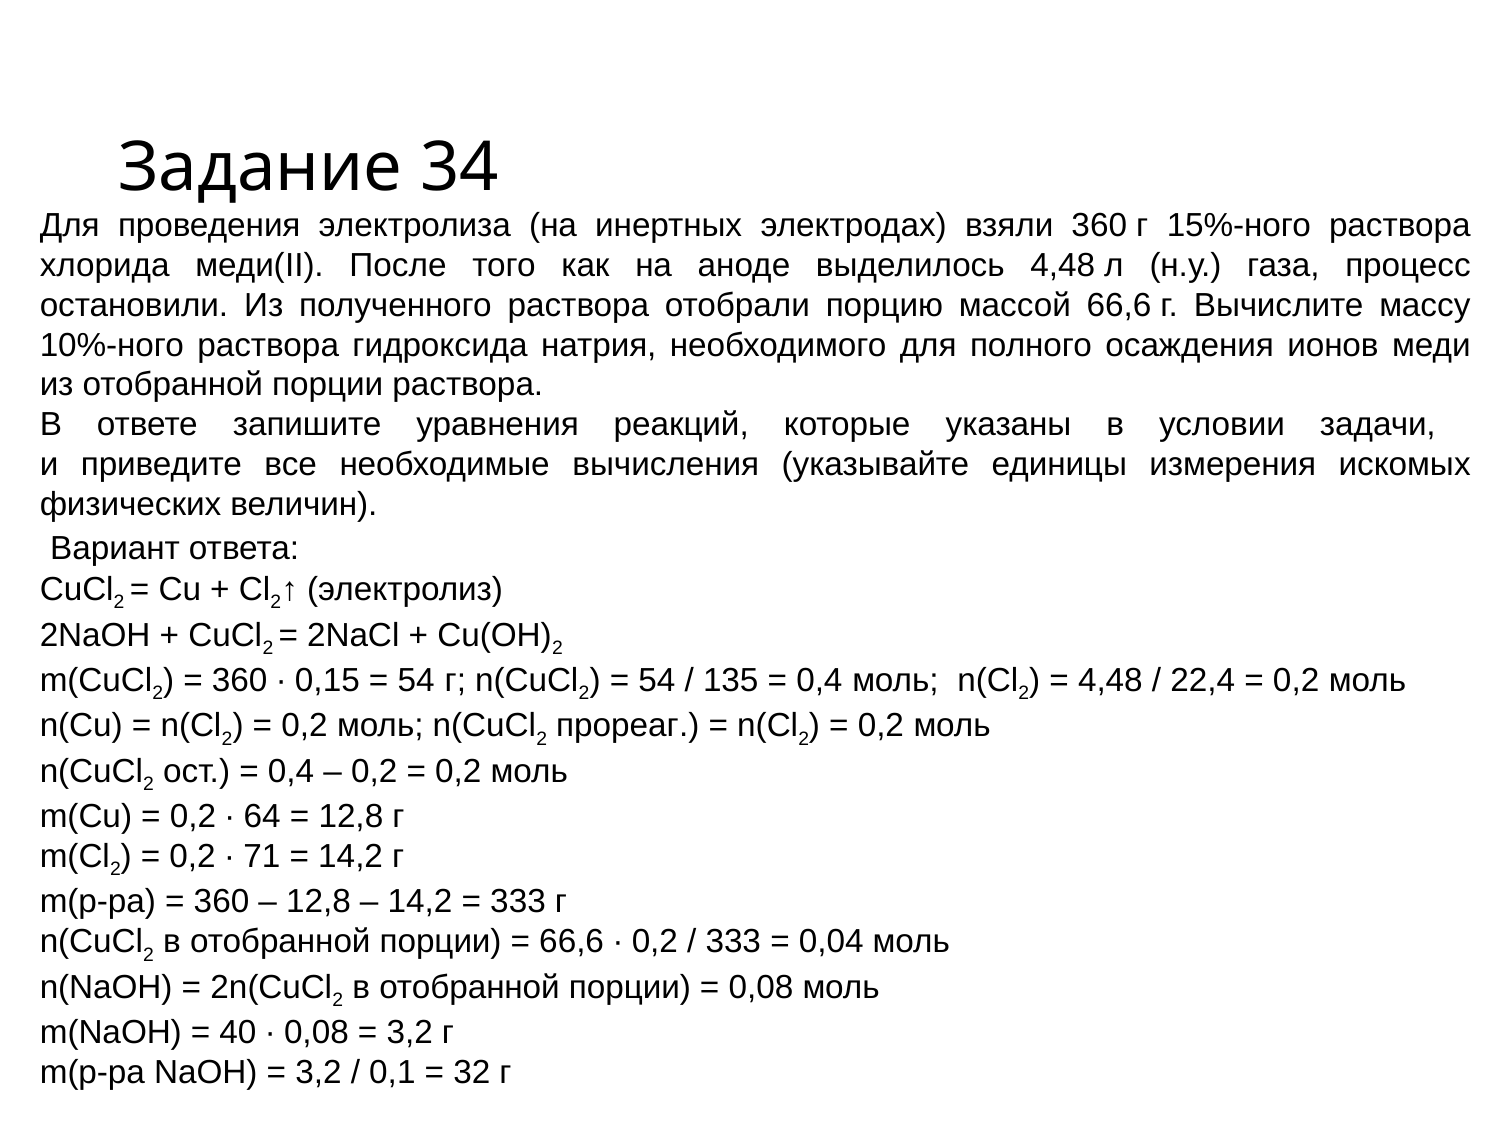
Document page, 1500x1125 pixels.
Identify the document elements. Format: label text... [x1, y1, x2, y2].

title Задание 34 [103, 59, 1397, 195]
text_box Для проведения электролиза (на инертных электродах) взяли 360 г 15%-ного раствора хлорида меди(II). После того как на аноде выделилось 4,48 л (н.у.) газа, процесс остановили. Из полученного раствора отобрали порцию массой 66,6 г. Вычислите массу 10%-ного раствора гидроксида натрия, необходимого для полного осаждения ионов меди из отобранной порции раствора. В ответе запишите уравнения реакций, которые указаны в условии задачи, и приведите все необходимые вычисления (указывайте единицы измерения искомых физических величин). Вариант ответа: CuCl2 = Cu + Cl2↑ (электролиз) 2NaOH + CuCl2 = 2NaCl + Cu(OH)2 m(CuCl2) = 360 ∙ 0,15 = 54 г; n(CuCl2) = 54 / 135 = 0,4 моль; n(Cl2) = 4,48 / 22,4 = 0,2 моль n(Cu) = n(Cl2) = 0,2 моль; n(CuCl2 прореаг.) = n(Cl2) = 0,2 моль n(CuCl2 ост.) = 0,4 – 0,2 = 0,2 моль m(Cu) = 0,2 ∙ 64 = 12,8 г m(Cl2) = 0,2 ∙ 71 = 14,2 г m(р-ра) = 360 – 12,8 – 14,2 = 333 г n(CuCl2 в отобранной порции) = 66,6 ∙ 0,2 / 333 = 0,04 моль n(NaOH) = 2n(CuCl2 в отобранной порции) = 0,08 моль m(NaOH) = 40 ∙ 0,08 = 3,2 г m(р-ра NaOH) = 3,2 / 0,1 = 32 г [24, 195, 1488, 1125]
